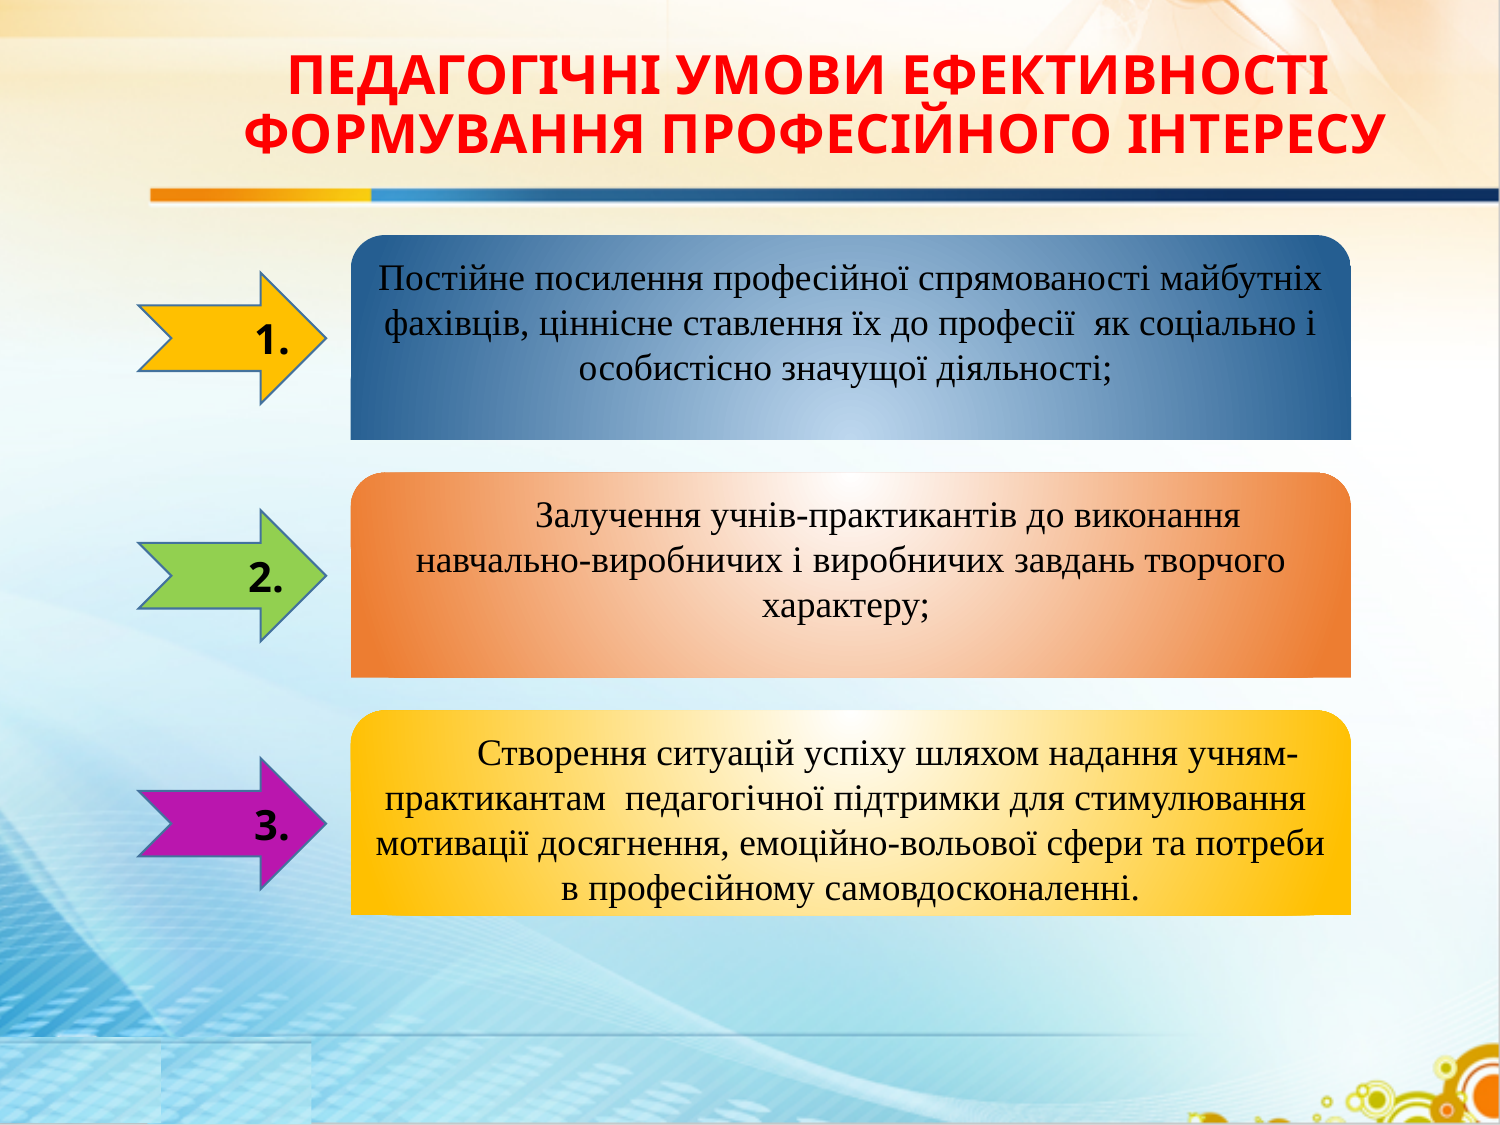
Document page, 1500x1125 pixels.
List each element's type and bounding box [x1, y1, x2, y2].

text_box [0, 0, 1500, 1125]
